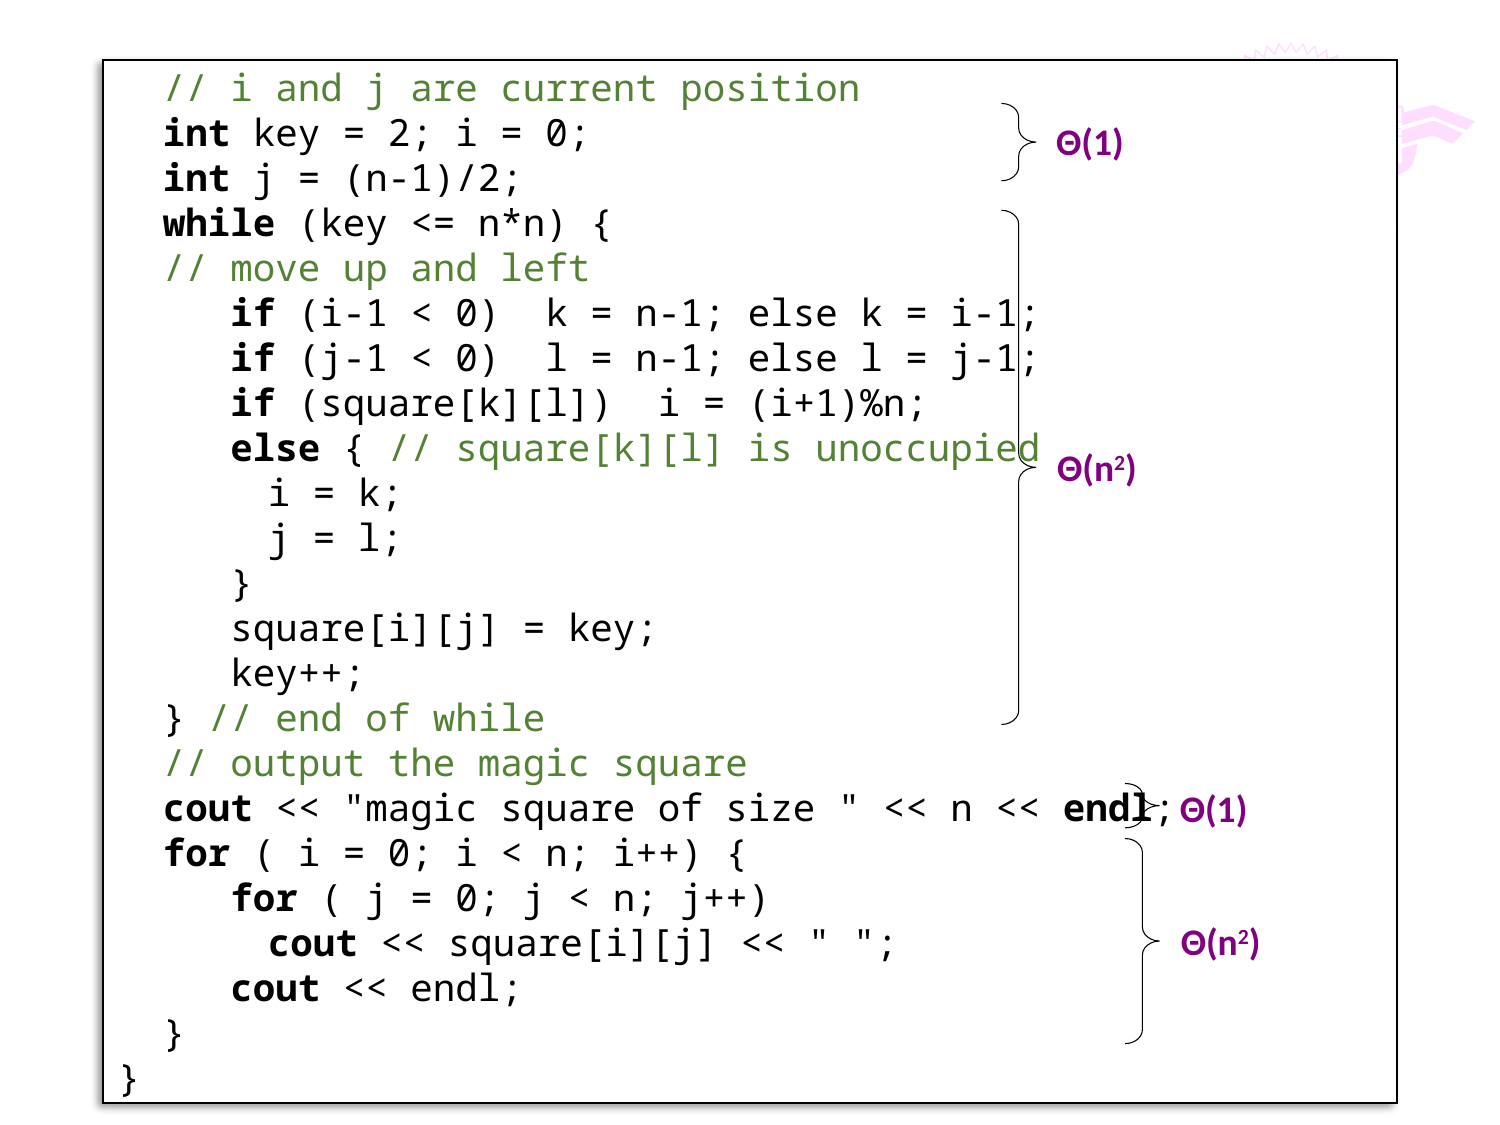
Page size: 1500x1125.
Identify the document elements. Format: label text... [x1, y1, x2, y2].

text_box Θ(1) [1041, 110, 1139, 170]
text_box [1125, 782, 1160, 829]
text_box // i and j are current position int key = 2; i = 0; int j = (n-1)/2; while (key <= n*n) { // move up and left if (i-1 < 0) k = n-1; else k = i-1; if (j-1 < 0) l = n-1; else l = j-1; if (square[k][l]) i = (i+1)%n; else { // square[k][l] is unoccupied i = k; j = l; } square[i][j] = key; key++; } // end of while // output the magic square cout << "magic square of size " << n << endl; for ( i = 0; i < n; i++) { for ( j = 0; j < n; j++) cout << square[i][j] << " "; cout << endl; } } [102, 59, 1398, 1104]
text_box [1125, 837, 1160, 1045]
text_box Θ(1) [1164, 777, 1263, 837]
text_box [1001, 102, 1037, 182]
text_box Θ(n2) [1042, 437, 1152, 497]
text_box [1001, 209, 1037, 726]
text_box Θ(n2) [1166, 910, 1276, 971]
